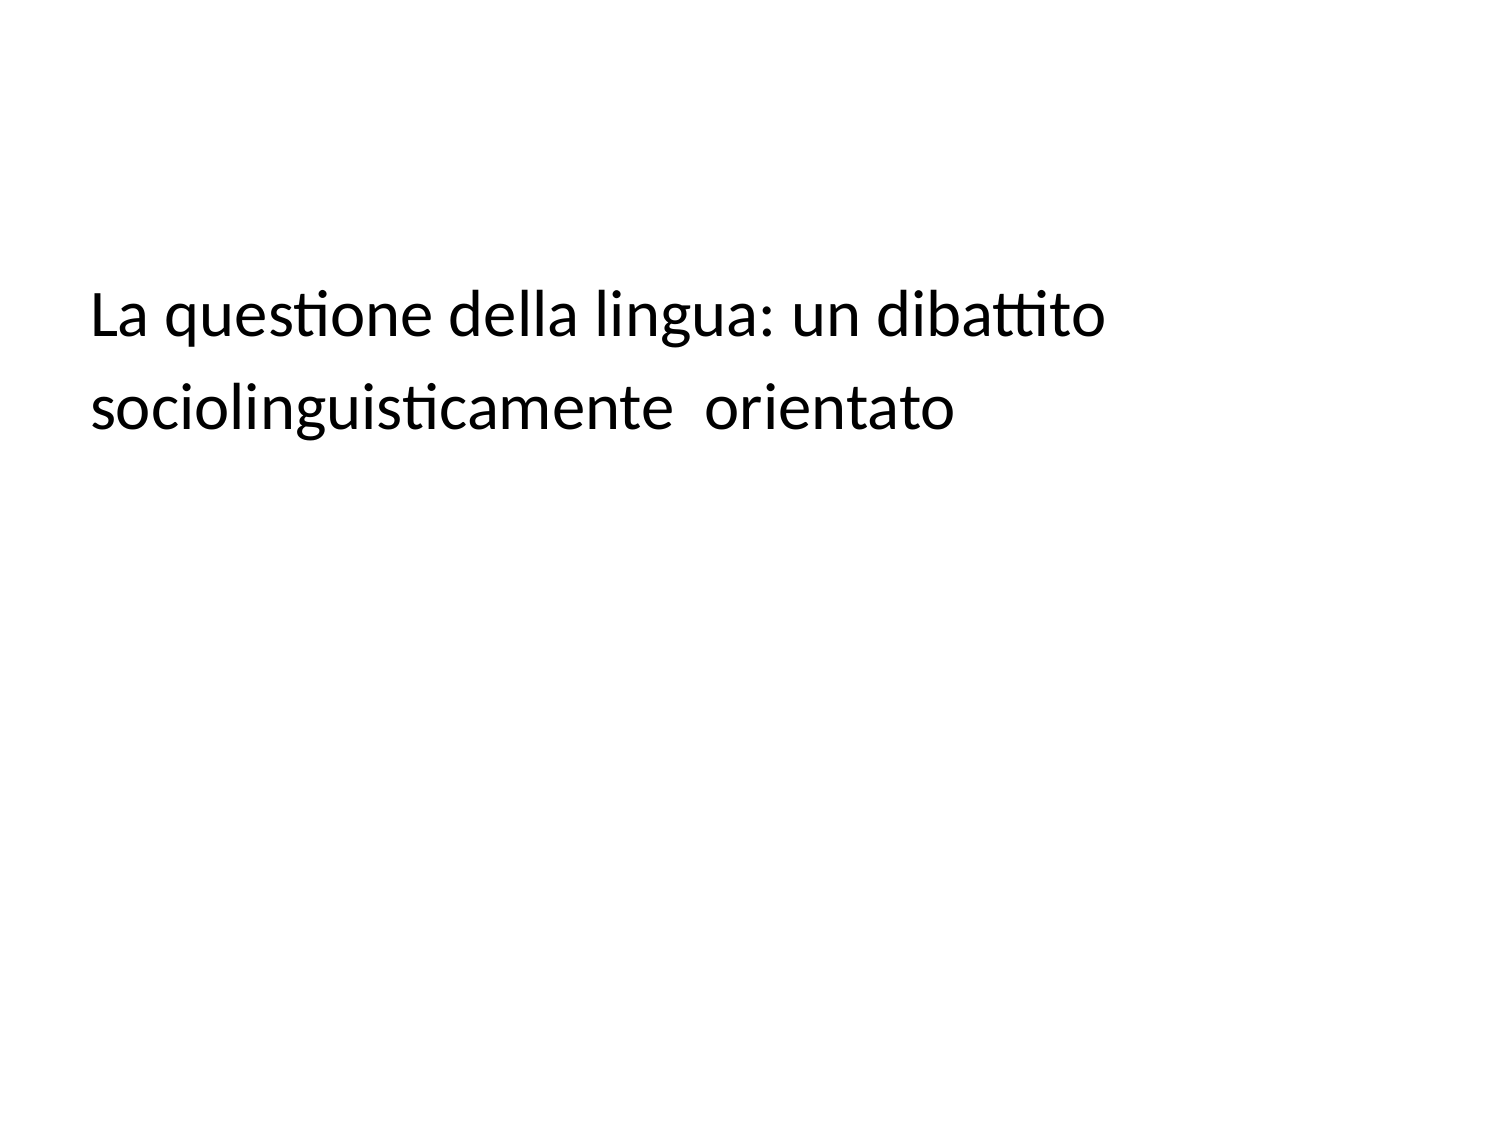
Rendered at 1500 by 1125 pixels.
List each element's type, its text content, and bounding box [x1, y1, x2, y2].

list La questione della lingua: un dibattito sociolinguisticamente orientato [75, 262, 1425, 1005]
